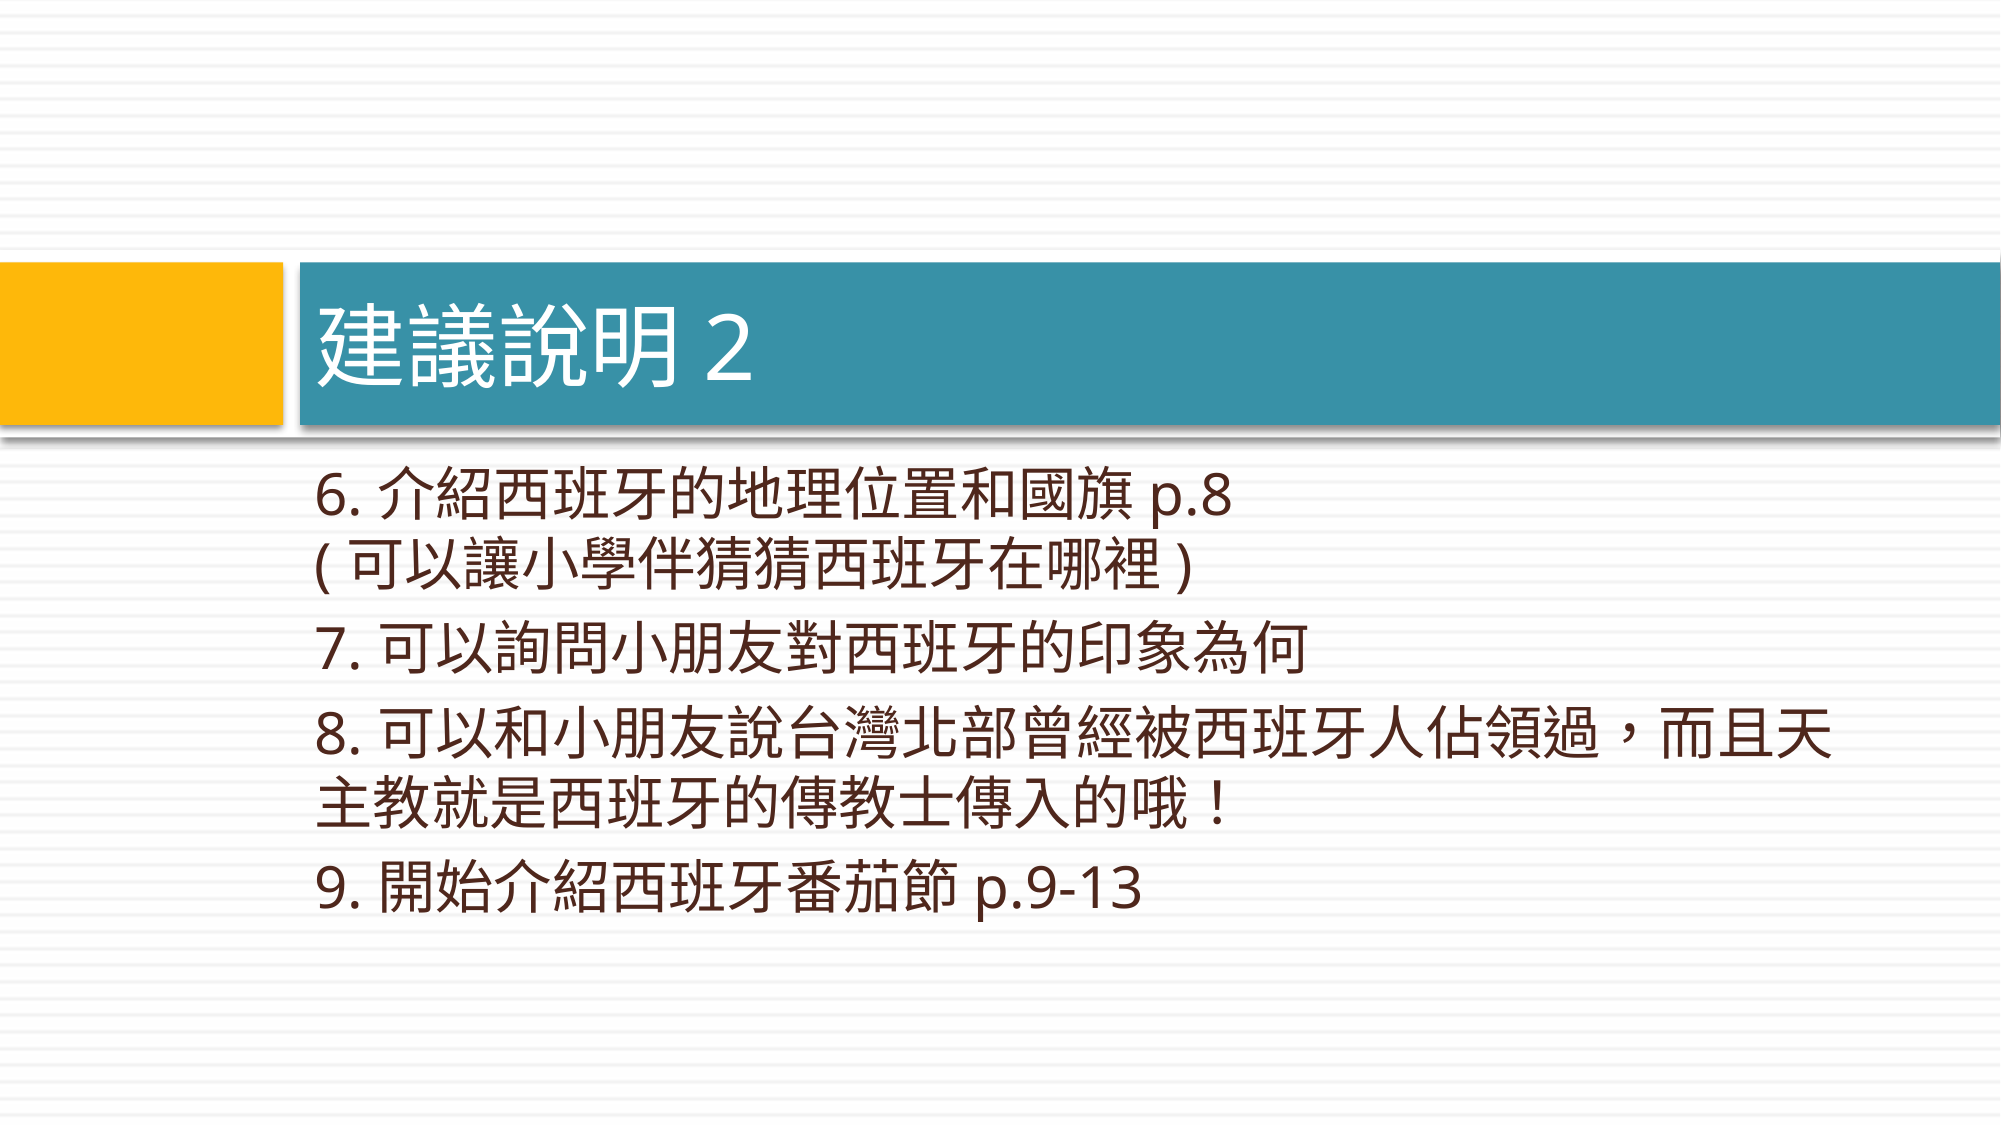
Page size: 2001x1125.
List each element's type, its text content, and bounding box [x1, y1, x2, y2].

list 6.介紹西班牙的地理位置和國旗p.8 (可以讓小學伴猜猜西班牙在哪裡) 7.可以詢問小朋友對西班牙的印象為何 8.可以和小朋友說台灣北部曾經被西班牙人佔領過，而且天主教就是西班牙的傳教士傳入的哦！ 9.開始介紹西班牙番茄節p.9-13 [300, 450, 1858, 1125]
title 建議說明2 [300, 262, 1967, 425]
